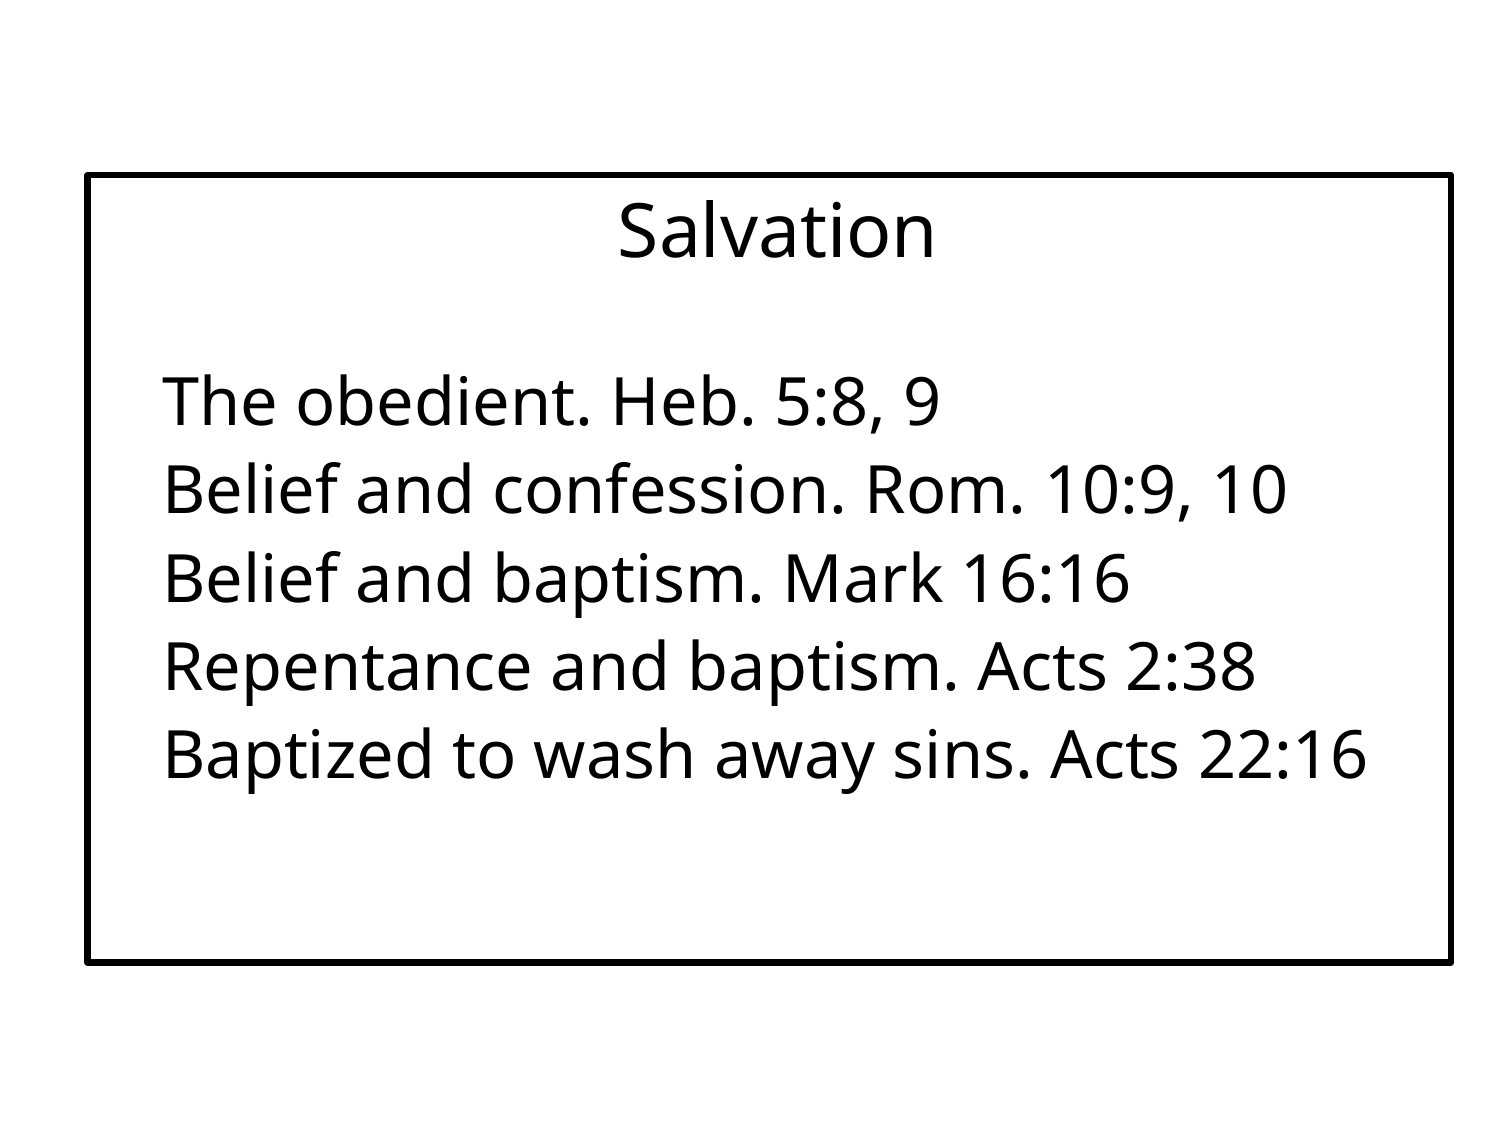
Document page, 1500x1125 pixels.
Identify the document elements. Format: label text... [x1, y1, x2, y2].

list Salvation The obedient. Heb. 5:8, 9 Belief and confession. Rom. 10:9, 10 Belief and baptism. Mark 16:16 Repentance and baptism. Acts 2:38 Baptized to wash away sins. Acts 22:16 [87, 174, 1451, 963]
